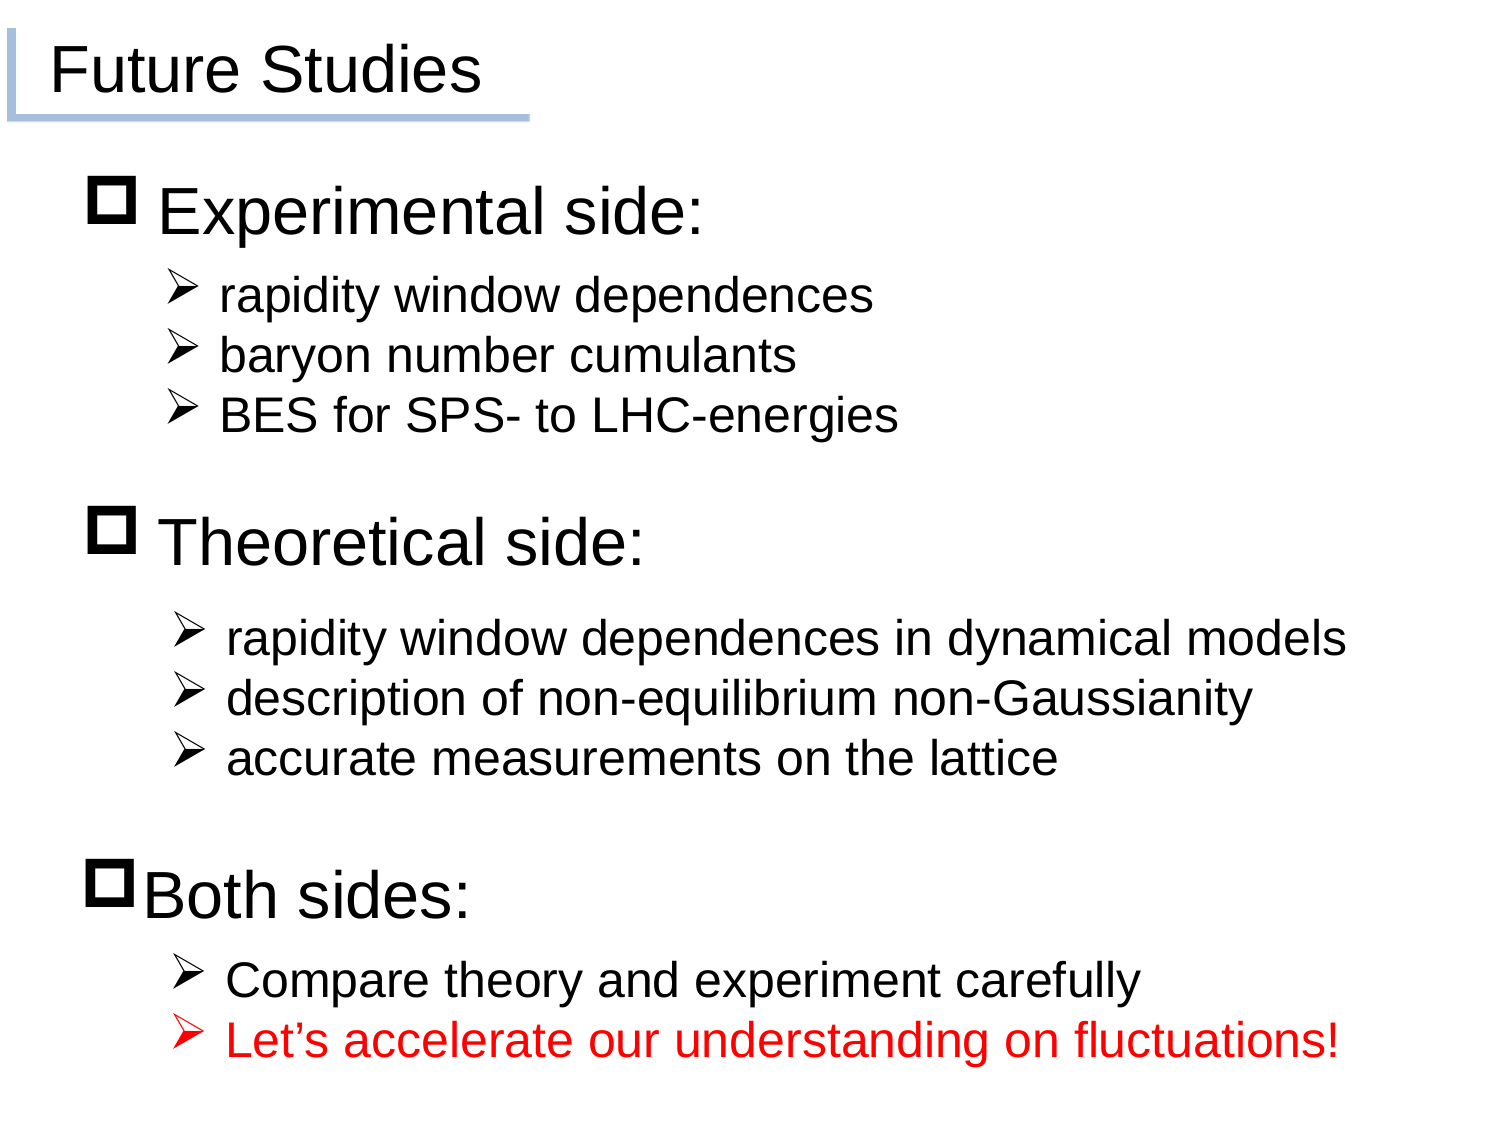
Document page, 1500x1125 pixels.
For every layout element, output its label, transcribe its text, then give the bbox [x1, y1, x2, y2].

text_box Compare theory and experiment carefully Let’s accelerate our understanding on fluctuations! [154, 940, 1357, 1076]
text_box Experimental side: [68, 160, 721, 256]
text_box Theoretical side: [68, 491, 662, 587]
text_box rapidity window dependences baryon number cumulants BES for SPS- to LHC-energies [148, 255, 916, 451]
text_box rapidity window dependences in dynamical models description of non-equilibrium non-Gaussianity accurate measurements on the lattice [155, 597, 1363, 793]
text_box Both sides: [65, 844, 488, 940]
title Future Studies [15, 17, 540, 115]
